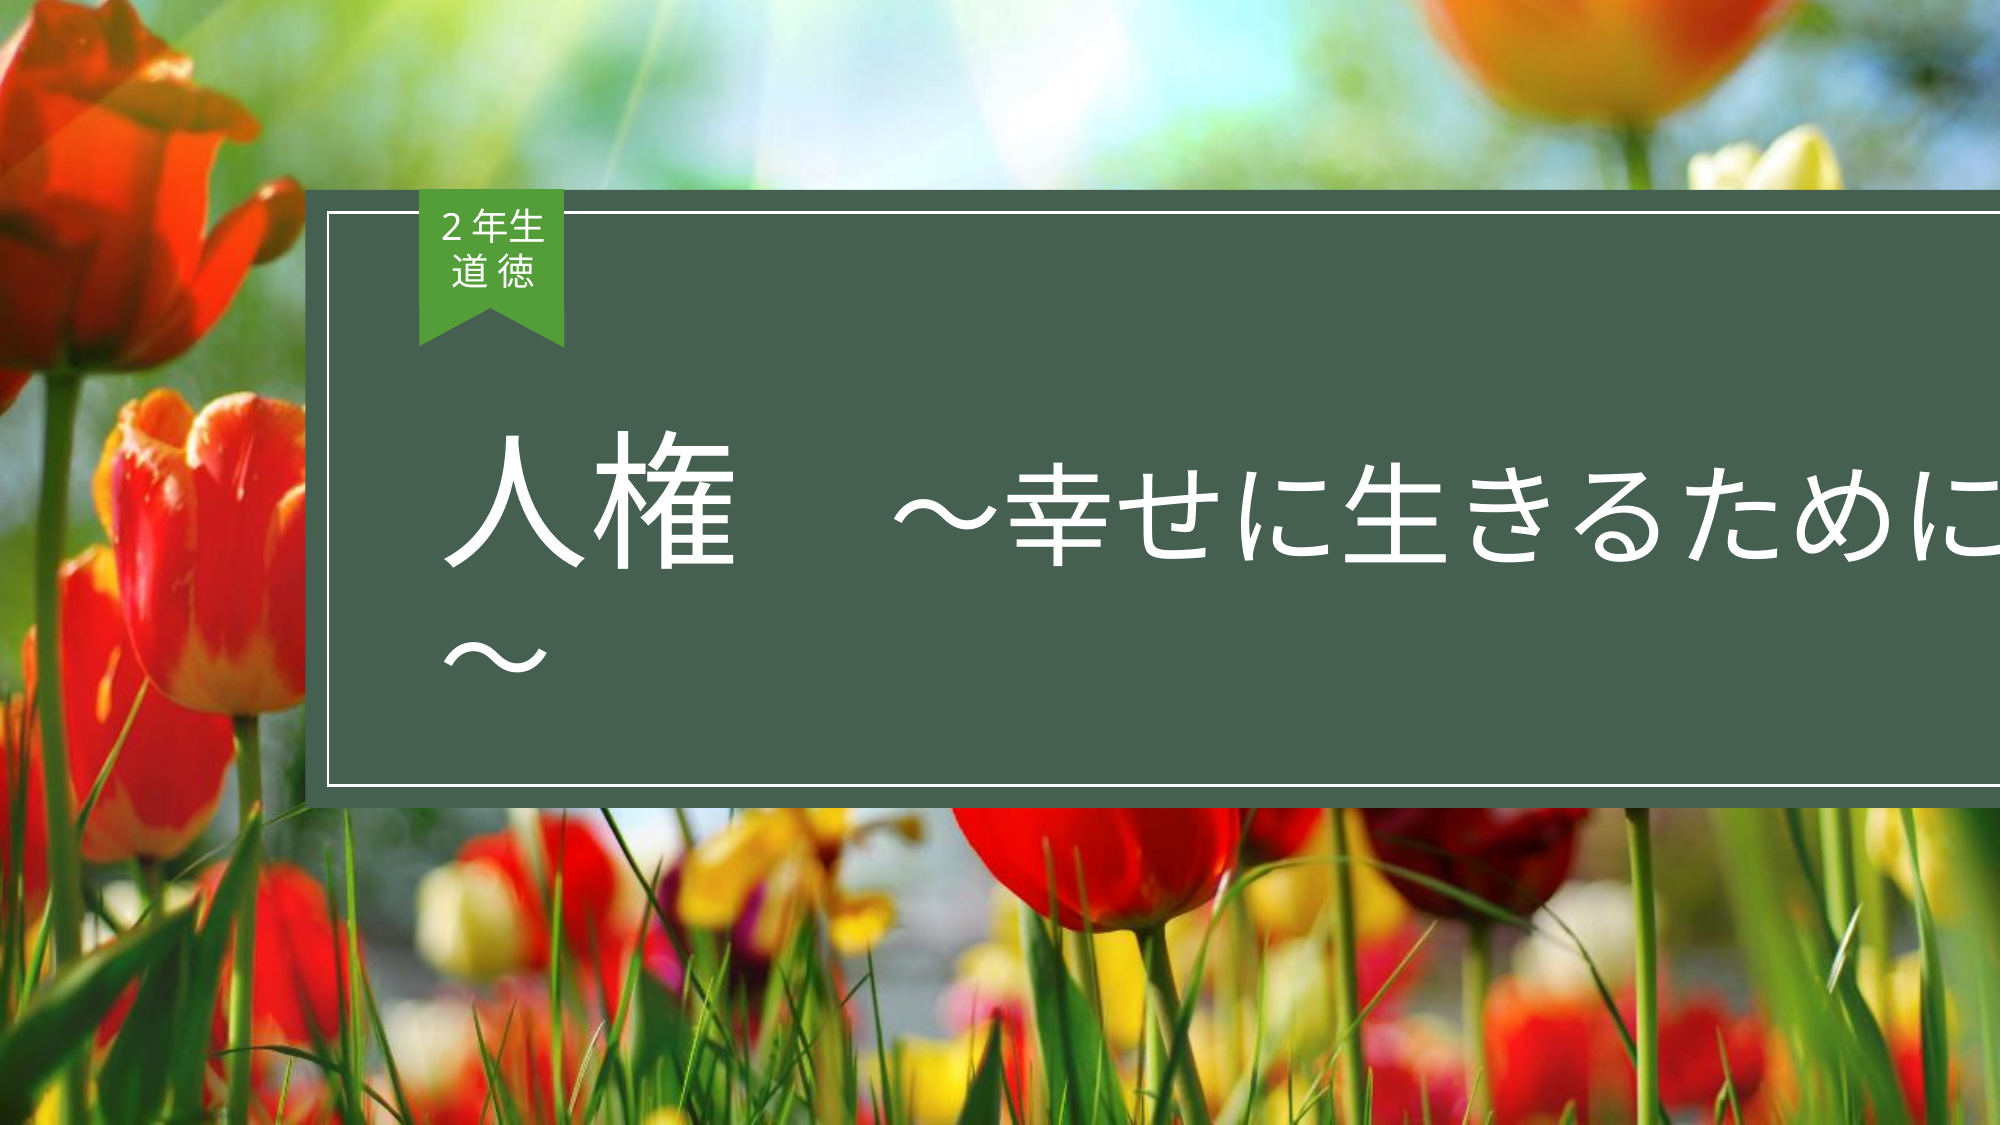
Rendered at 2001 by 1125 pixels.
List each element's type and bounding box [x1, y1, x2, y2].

text_box [420, 189, 564, 347]
picture [0, 0, 2000, 1125]
